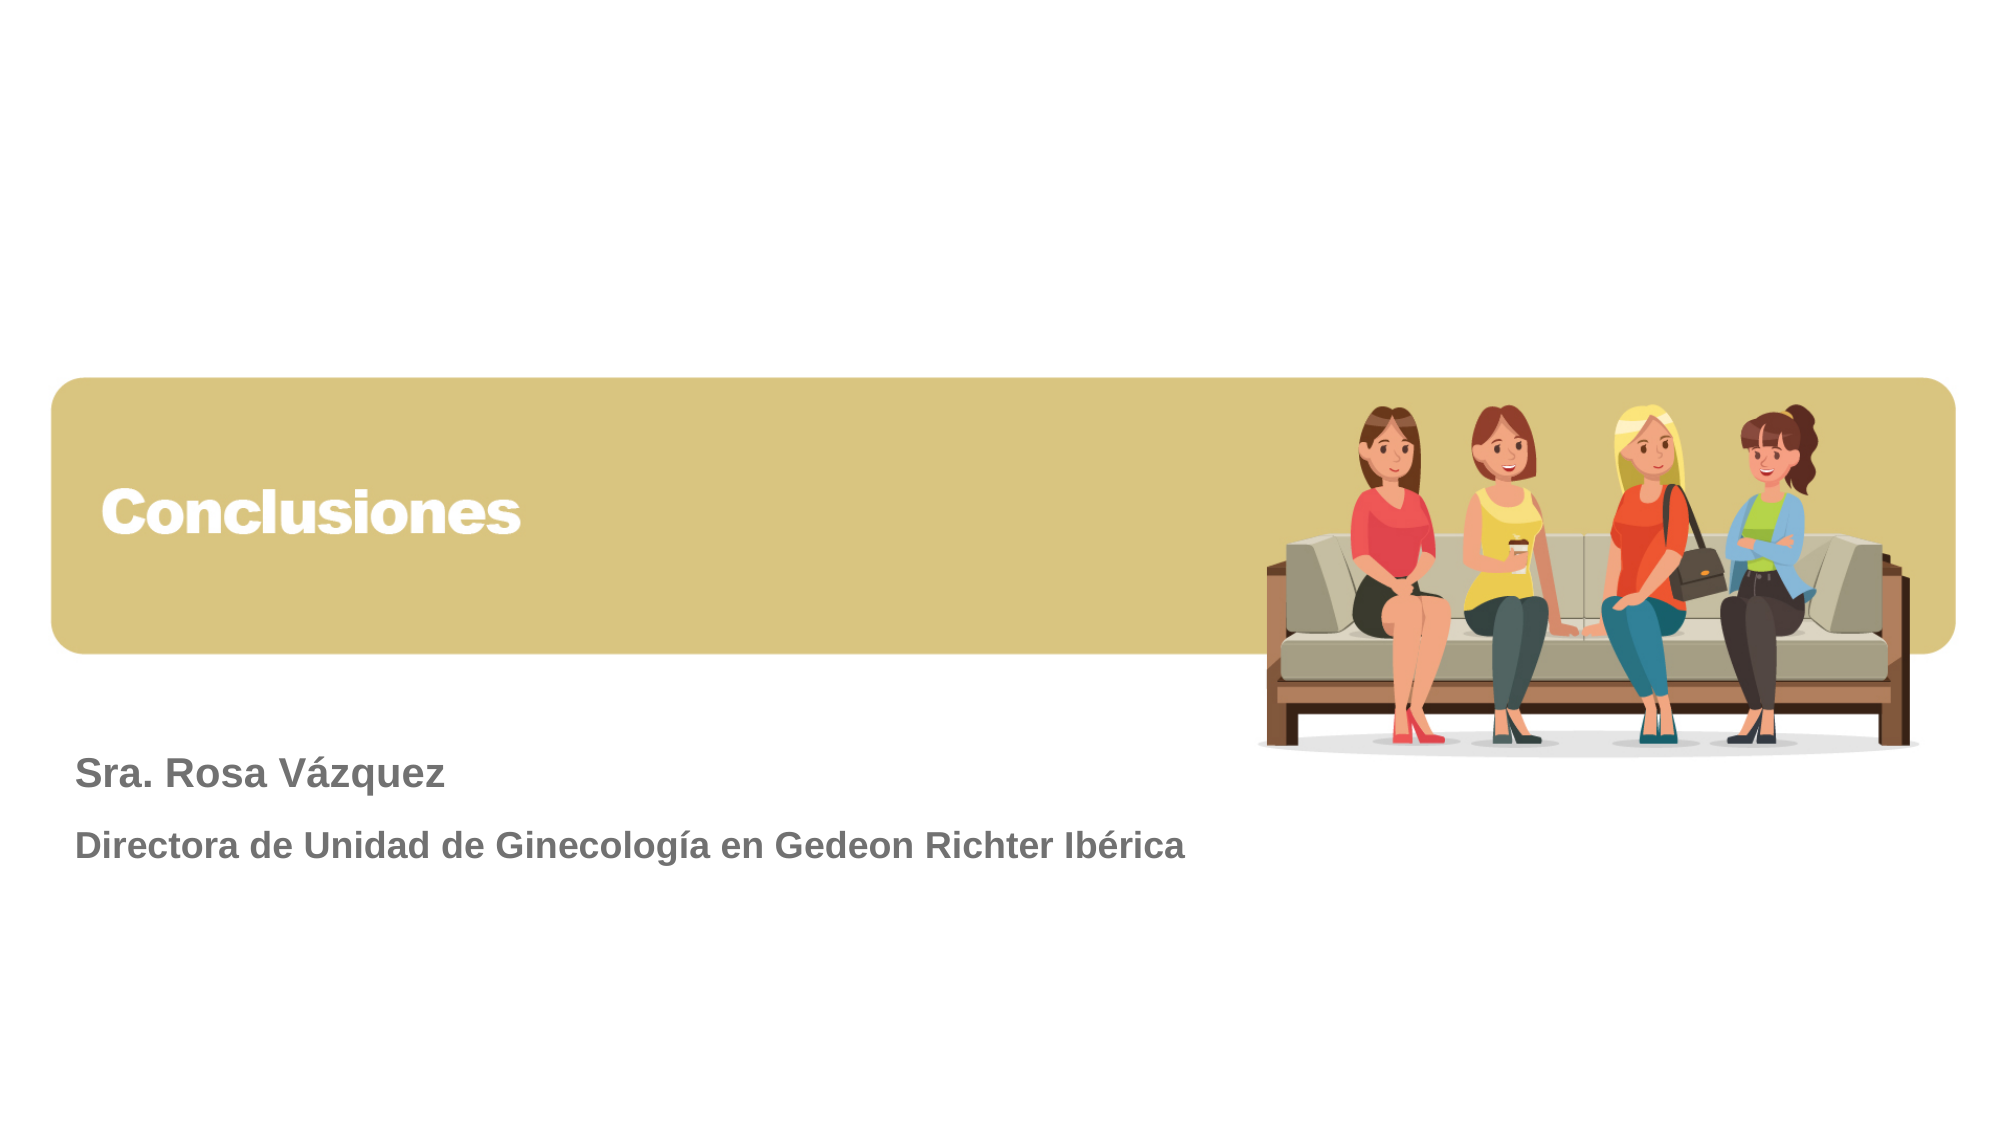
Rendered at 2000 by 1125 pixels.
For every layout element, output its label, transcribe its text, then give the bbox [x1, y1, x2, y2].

picture [0, 0, 2000, 1125]
text_box Sra. Rosa Vázquez Directora de Unidad de Ginecología en Gedeon Richter Ibérica [74, 746, 1213, 867]
